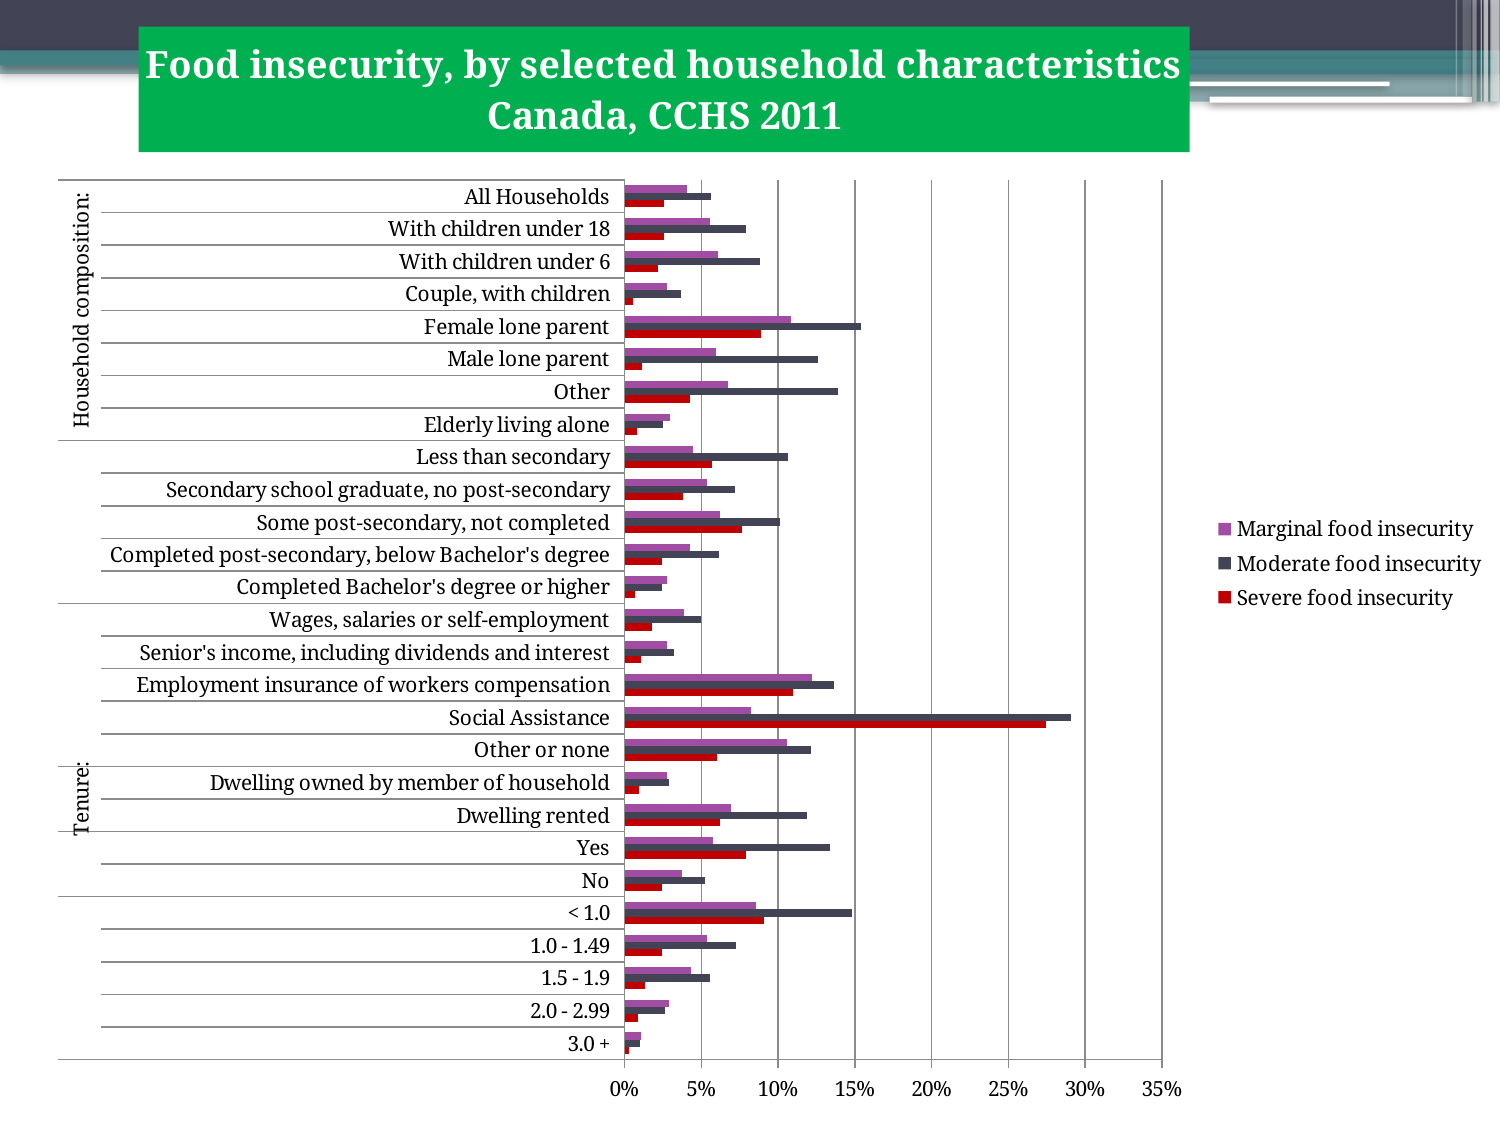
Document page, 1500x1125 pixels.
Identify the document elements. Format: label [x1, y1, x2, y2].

chart [37, 1, 1500, 1125]
